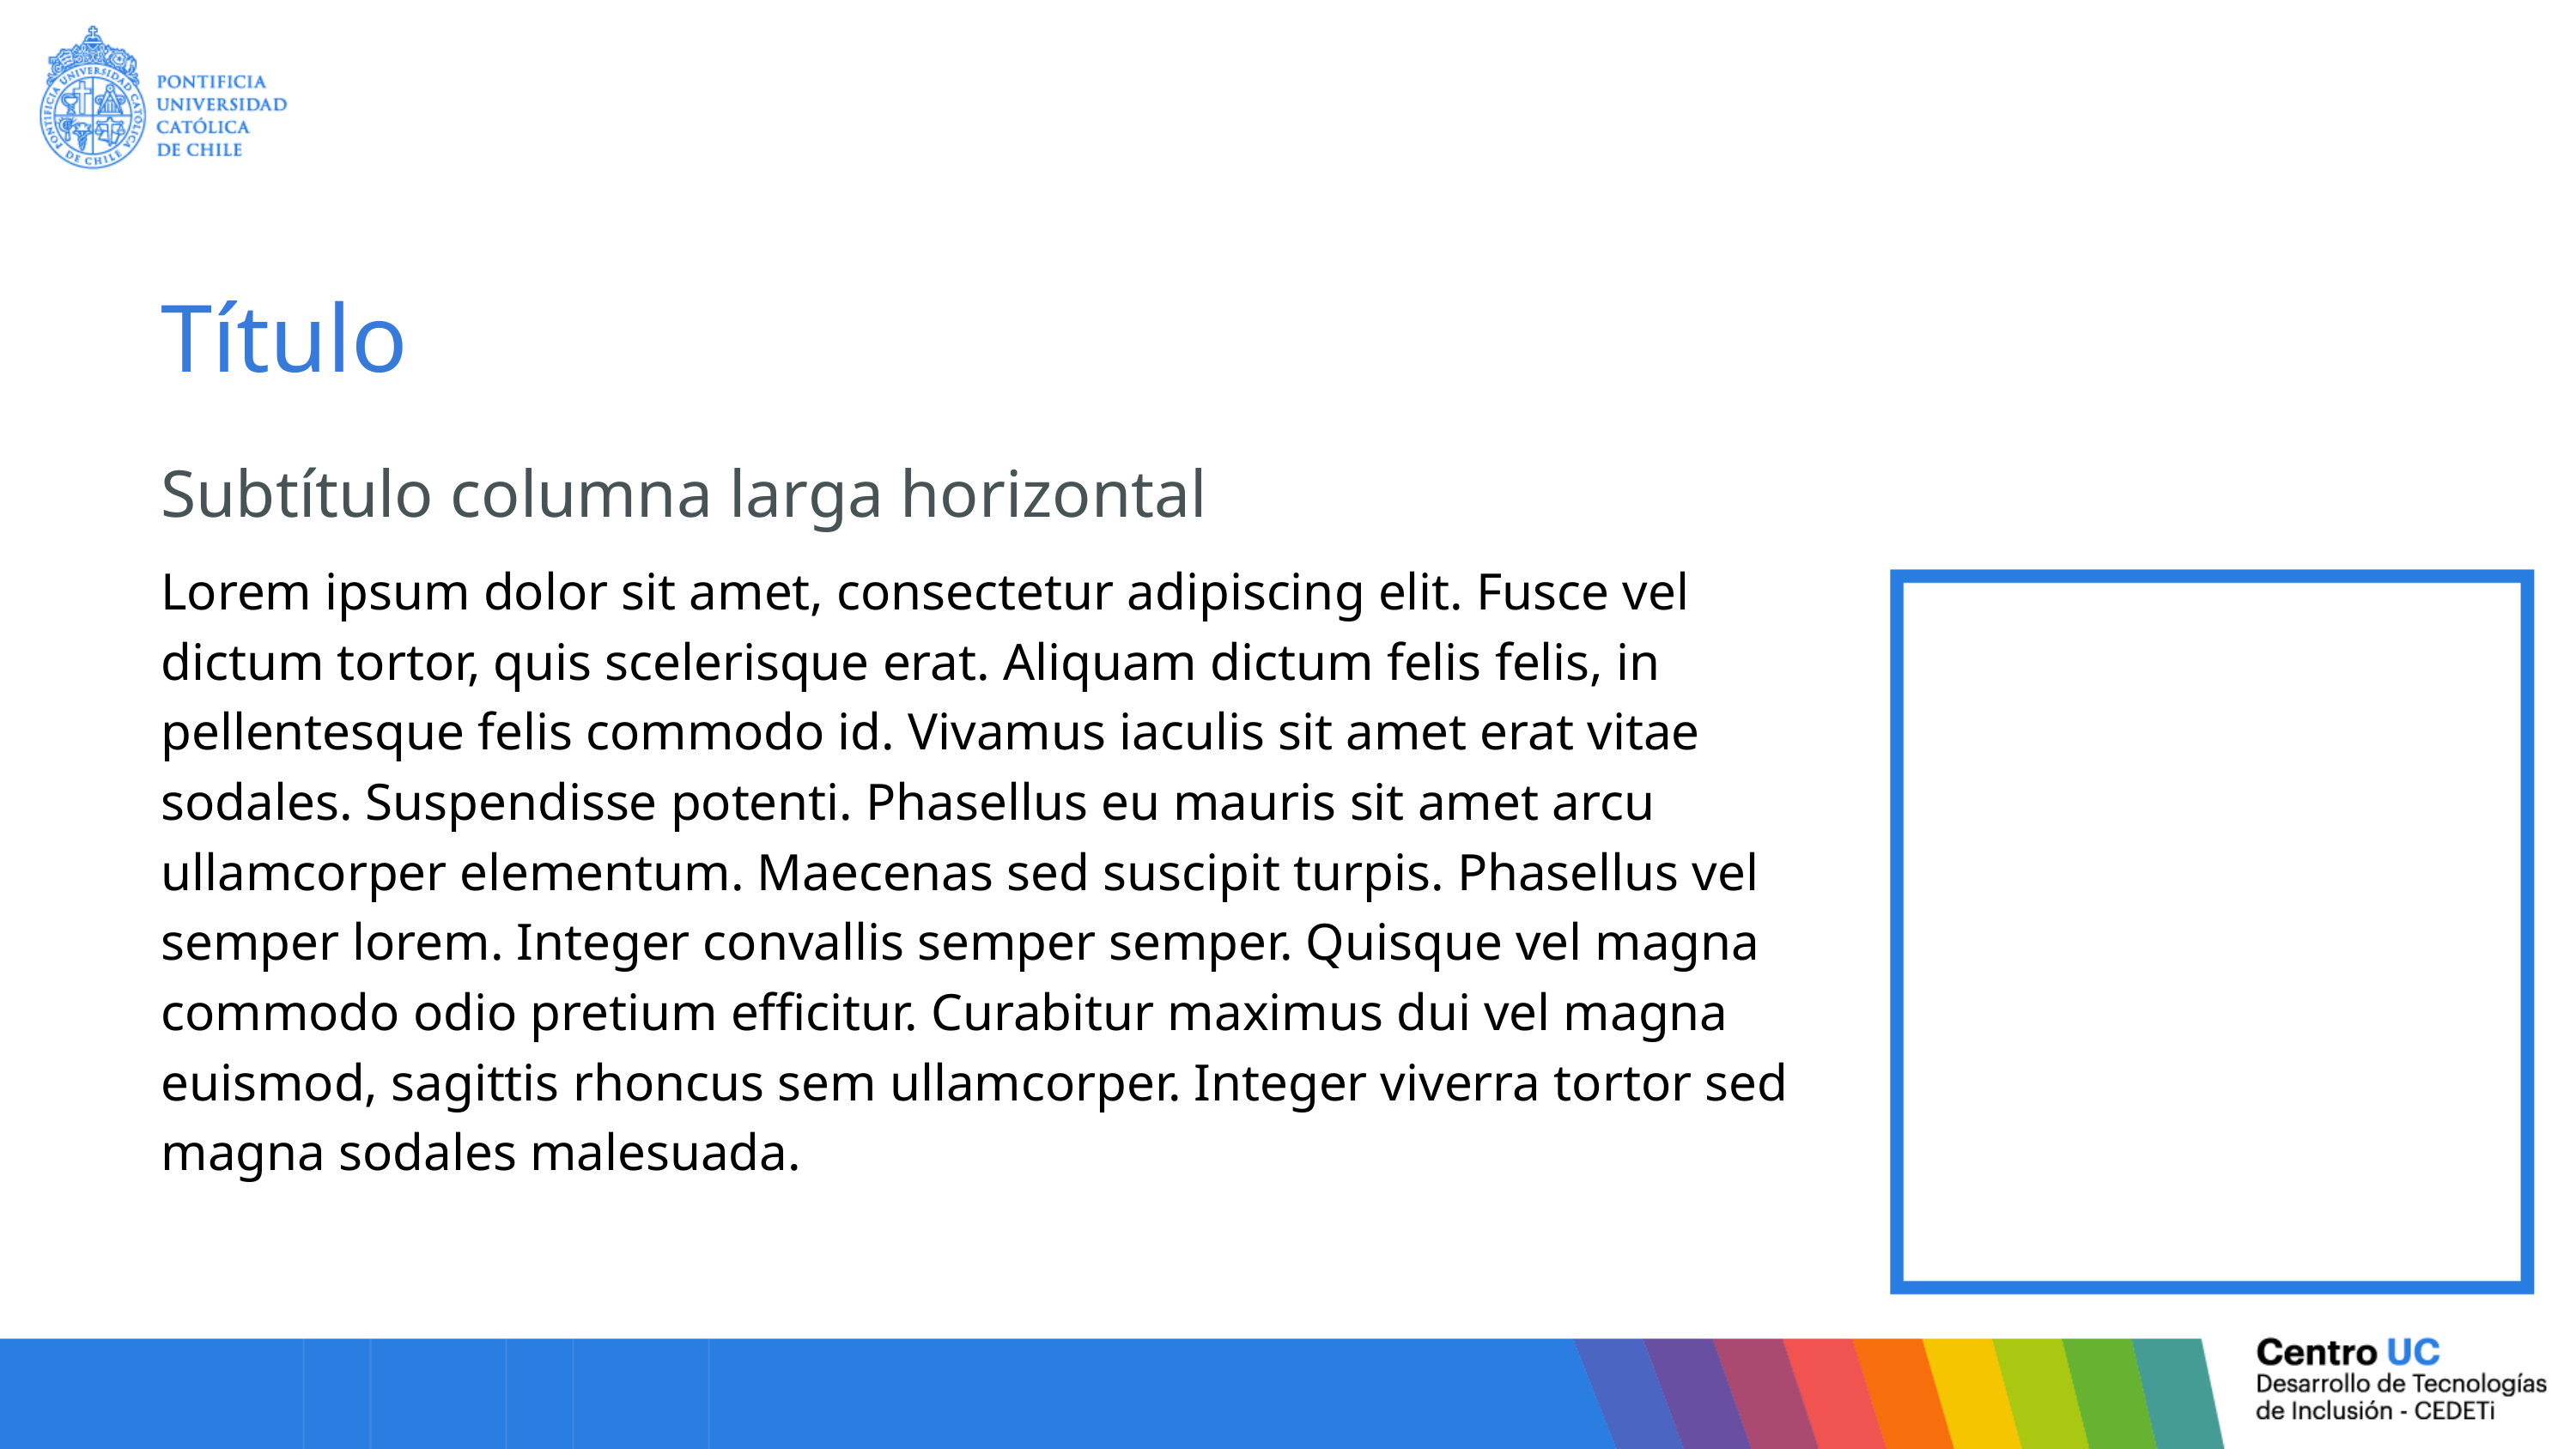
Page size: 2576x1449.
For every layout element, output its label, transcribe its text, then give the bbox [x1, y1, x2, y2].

text_box Lorem ipsum dolor sit amet, consectetur adipiscing elit. Fusce vel dictum tortor, quis scelerisque erat. Aliquam dictum felis felis, in pellentesque felis commodo id. Vivamus iaculis sit amet erat vitae sodales. Suspendisse potenti. Phasellus eu mauris sit amet arcu ullamcorper elementum. Maecenas sed suscipit turpis. Phasellus vel semper lorem. Integer convallis semper semper. Quisque vel magna commodo odio pretium efficitur. Curabitur maximus dui vel magna euismod, sagittis rhoncus sem ullamcorper. Integer viverra tortor sed magna sodales malesuada. [161, 549, 1825, 1181]
text_box [0, 0, 2576, 1449]
text_box Subtítulo columna larga horizontal [161, 440, 1346, 530]
text_box Título [161, 260, 1944, 391]
